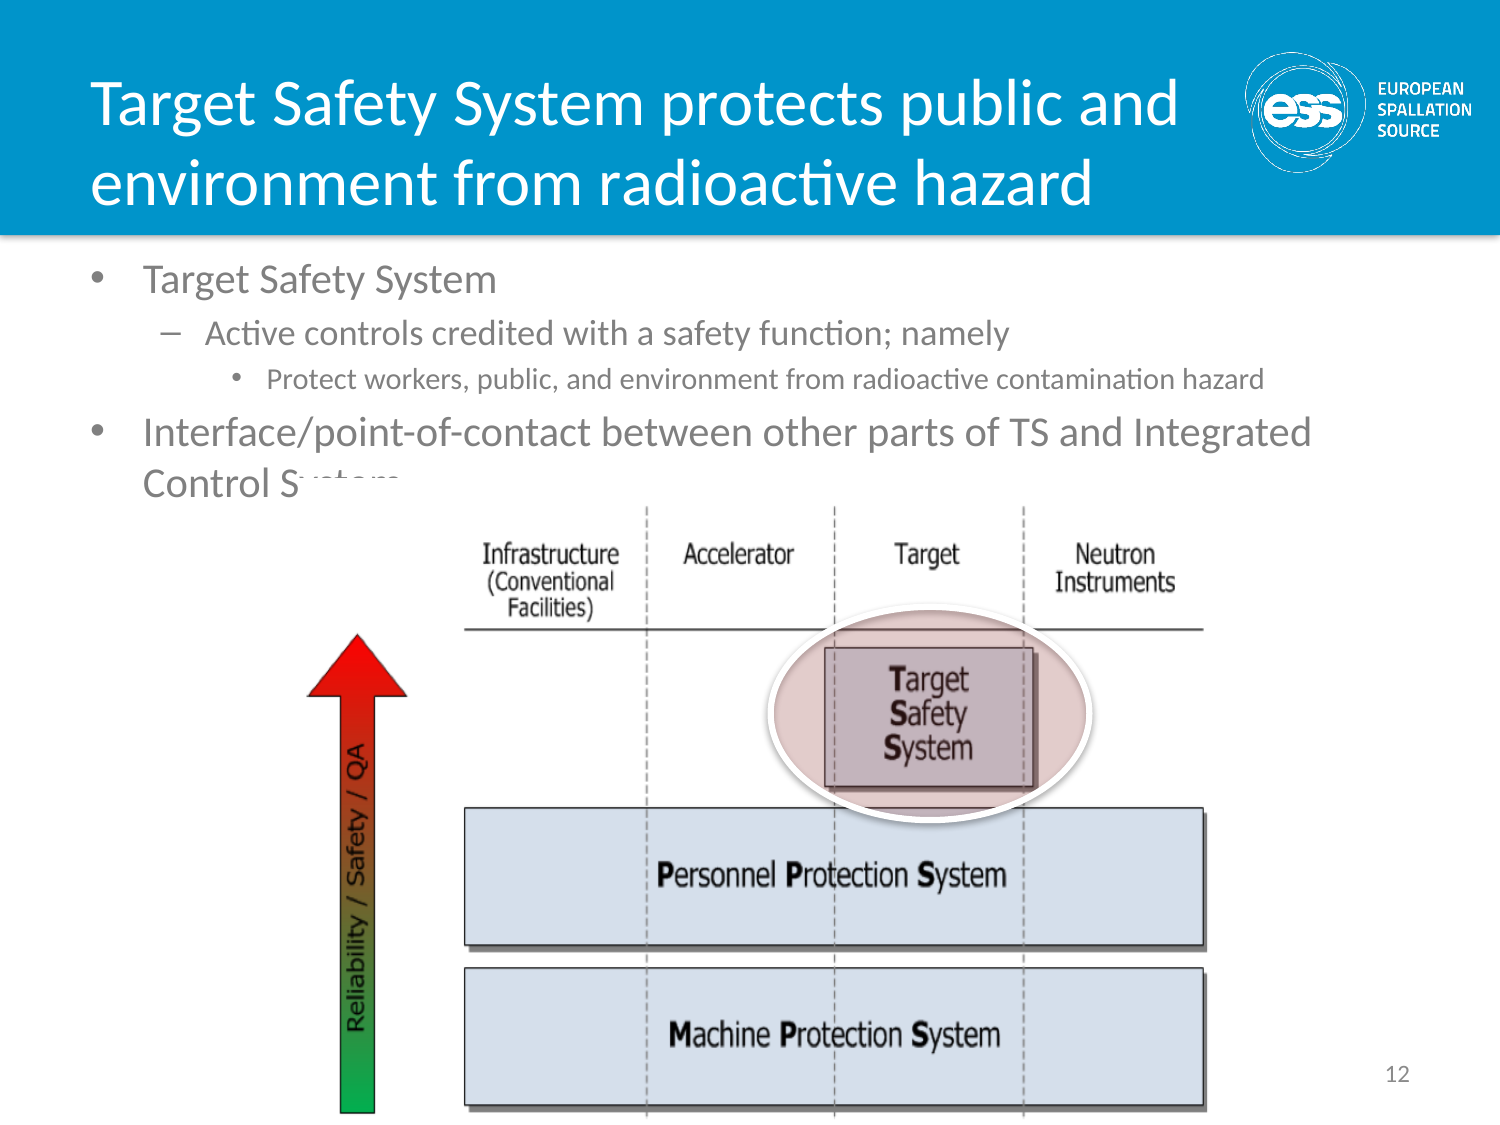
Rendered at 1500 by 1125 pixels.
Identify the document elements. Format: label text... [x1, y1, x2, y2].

picture [1400, 83, 1407, 94]
picture [1454, 83, 1458, 94]
picture [1409, 104, 1415, 115]
picture [1443, 86, 1450, 93]
list Target Safety System Active controls credited with a safety function; namely Protect workers, public, and environment from radioactive contamination hazard Interface/point-of-contact between other parts of TS and Integrated Control System [75, 243, 1425, 516]
picture [1264, 94, 1342, 127]
title Target Safety System protects public and environment from radioactive hazard [75, 45, 1247, 233]
picture [1389, 104, 1393, 115]
slide_number 12 [1224, 1042, 1425, 1103]
picture [1432, 125, 1438, 136]
picture [1379, 83, 1385, 94]
picture [1418, 104, 1423, 115]
picture [1422, 125, 1428, 134]
picture [1436, 104, 1444, 115]
picture [298, 478, 1221, 1125]
picture [1423, 83, 1430, 94]
picture [1398, 109, 1406, 115]
